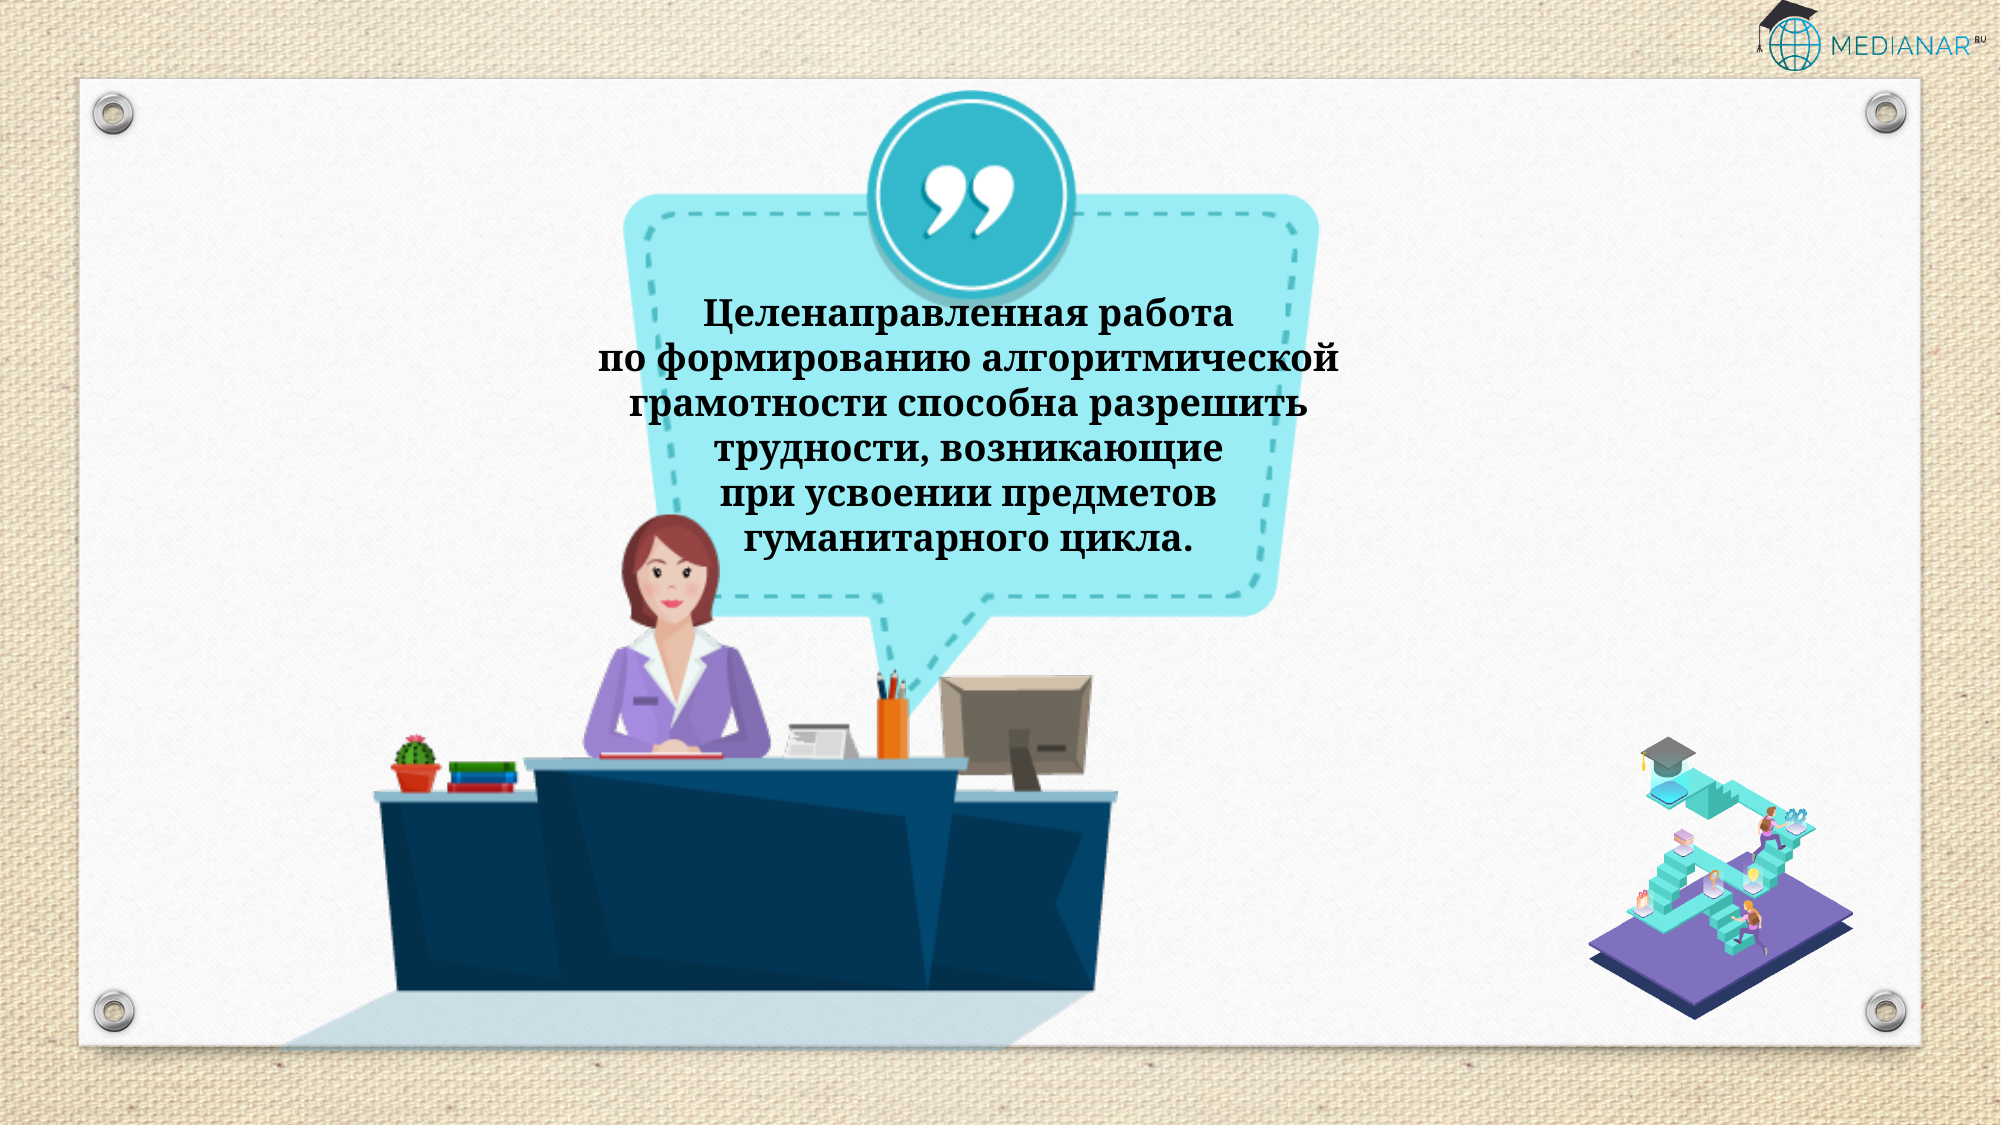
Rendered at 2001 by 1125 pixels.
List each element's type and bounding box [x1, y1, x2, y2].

picture [0, 0, 2001, 1125]
text_box [622, 90, 1321, 725]
